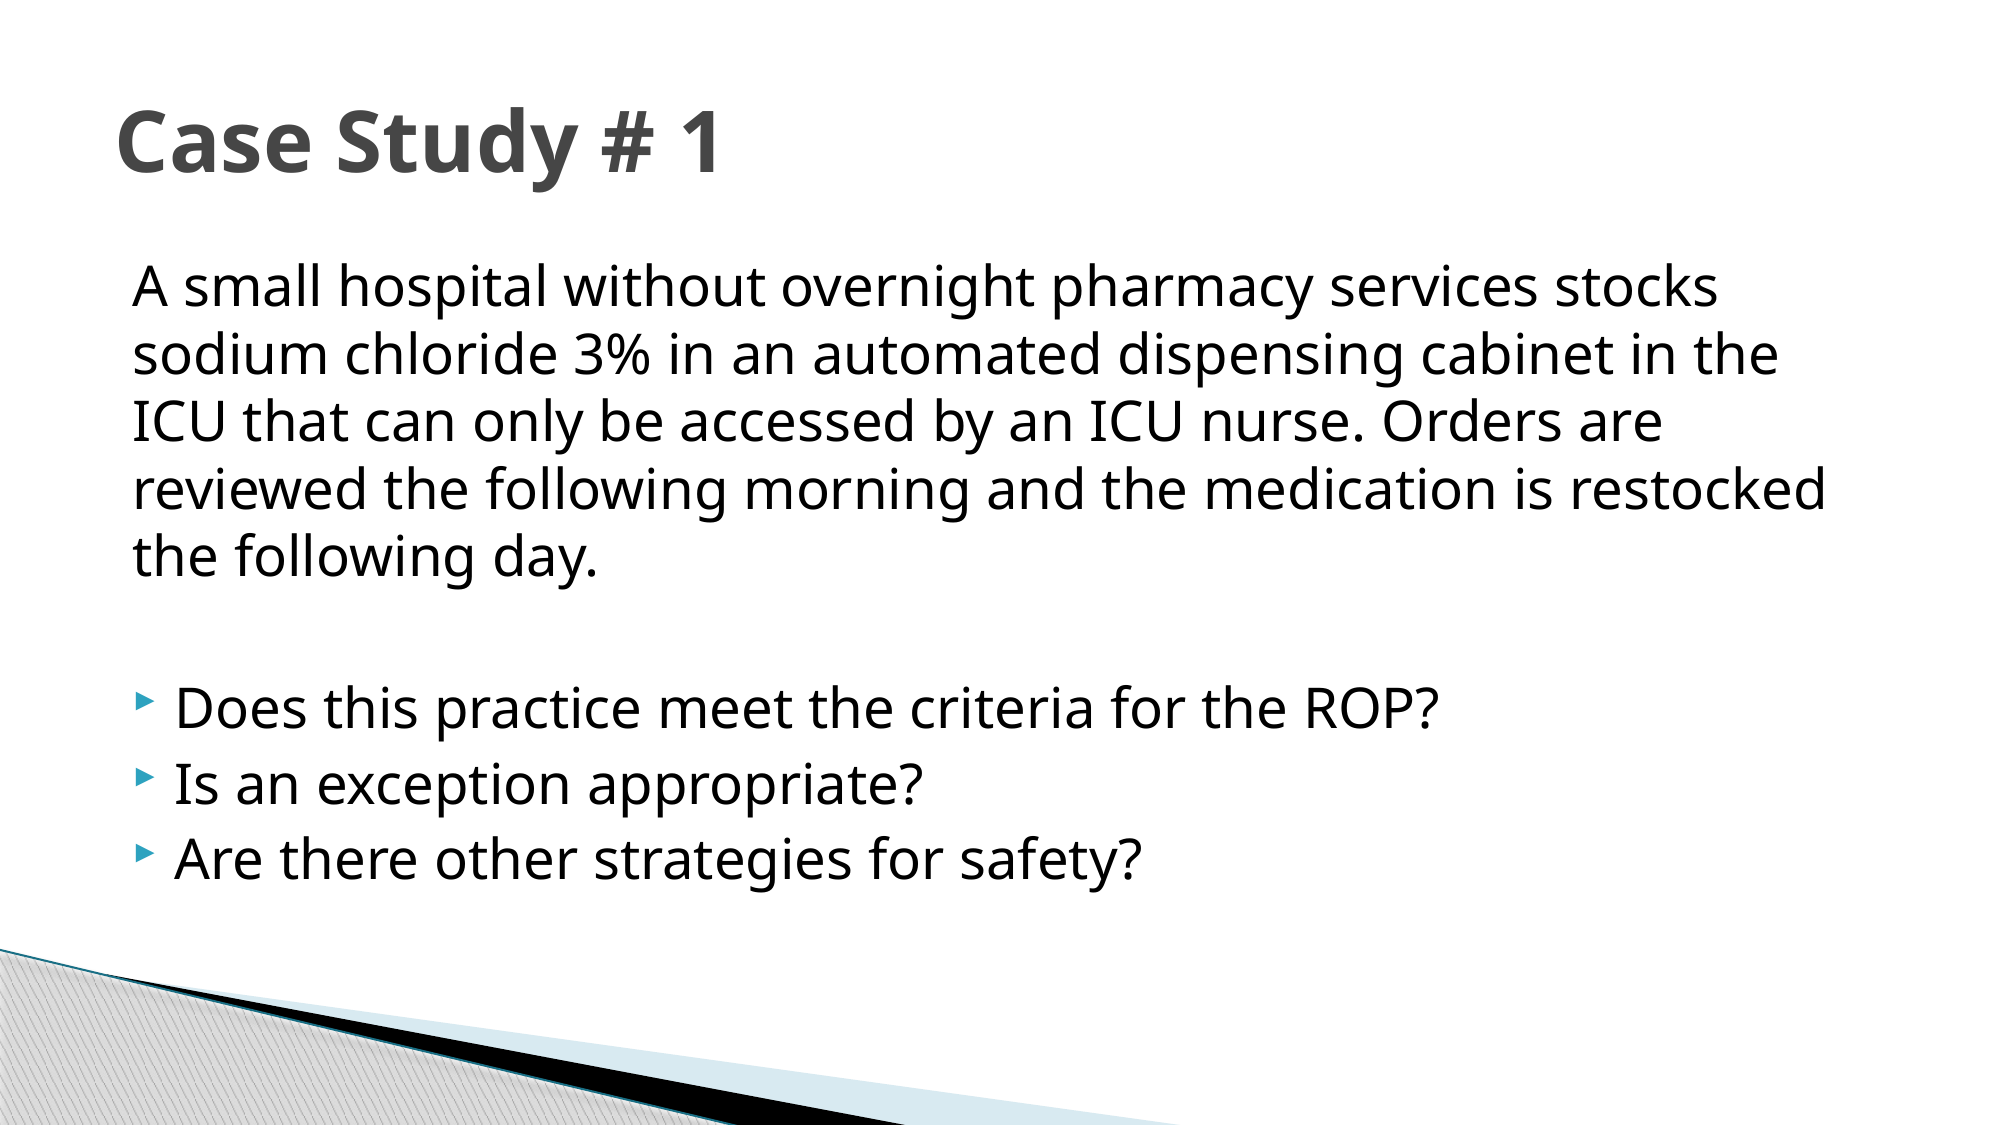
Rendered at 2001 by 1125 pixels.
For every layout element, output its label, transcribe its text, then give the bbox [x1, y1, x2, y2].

list A small hospital without overnight pharmacy services stocks sodium chloride 3% in an automated dispensing cabinet in the ICU that can only be accessed by an ICU nurse. Orders are reviewed the following morning and the medication is restocked the following day. Does this practice meet the criteria for the ROP? Is an exception appropriate? Are there other strategies for safety? [99, 243, 1900, 986]
title Case Study # 1 [99, 45, 1900, 233]
